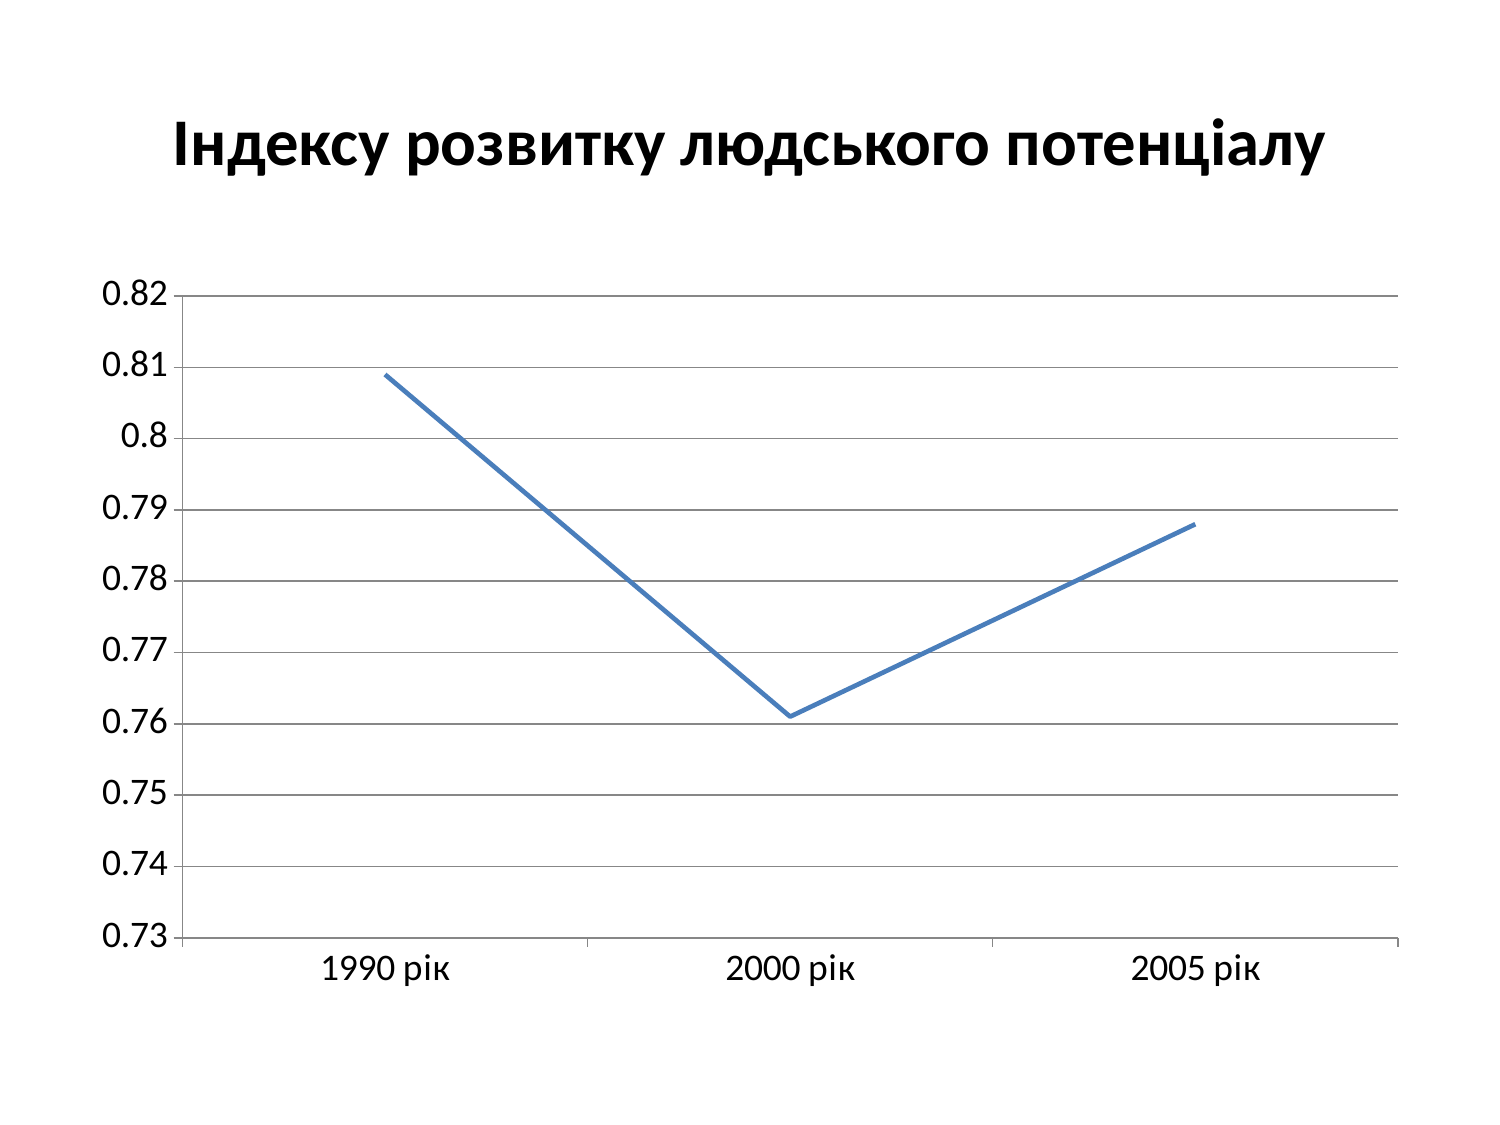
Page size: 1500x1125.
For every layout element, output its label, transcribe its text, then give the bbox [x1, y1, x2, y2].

title Індексу розвитку людського потенціалу [75, 45, 1425, 233]
chart [74, 262, 1426, 1006]
